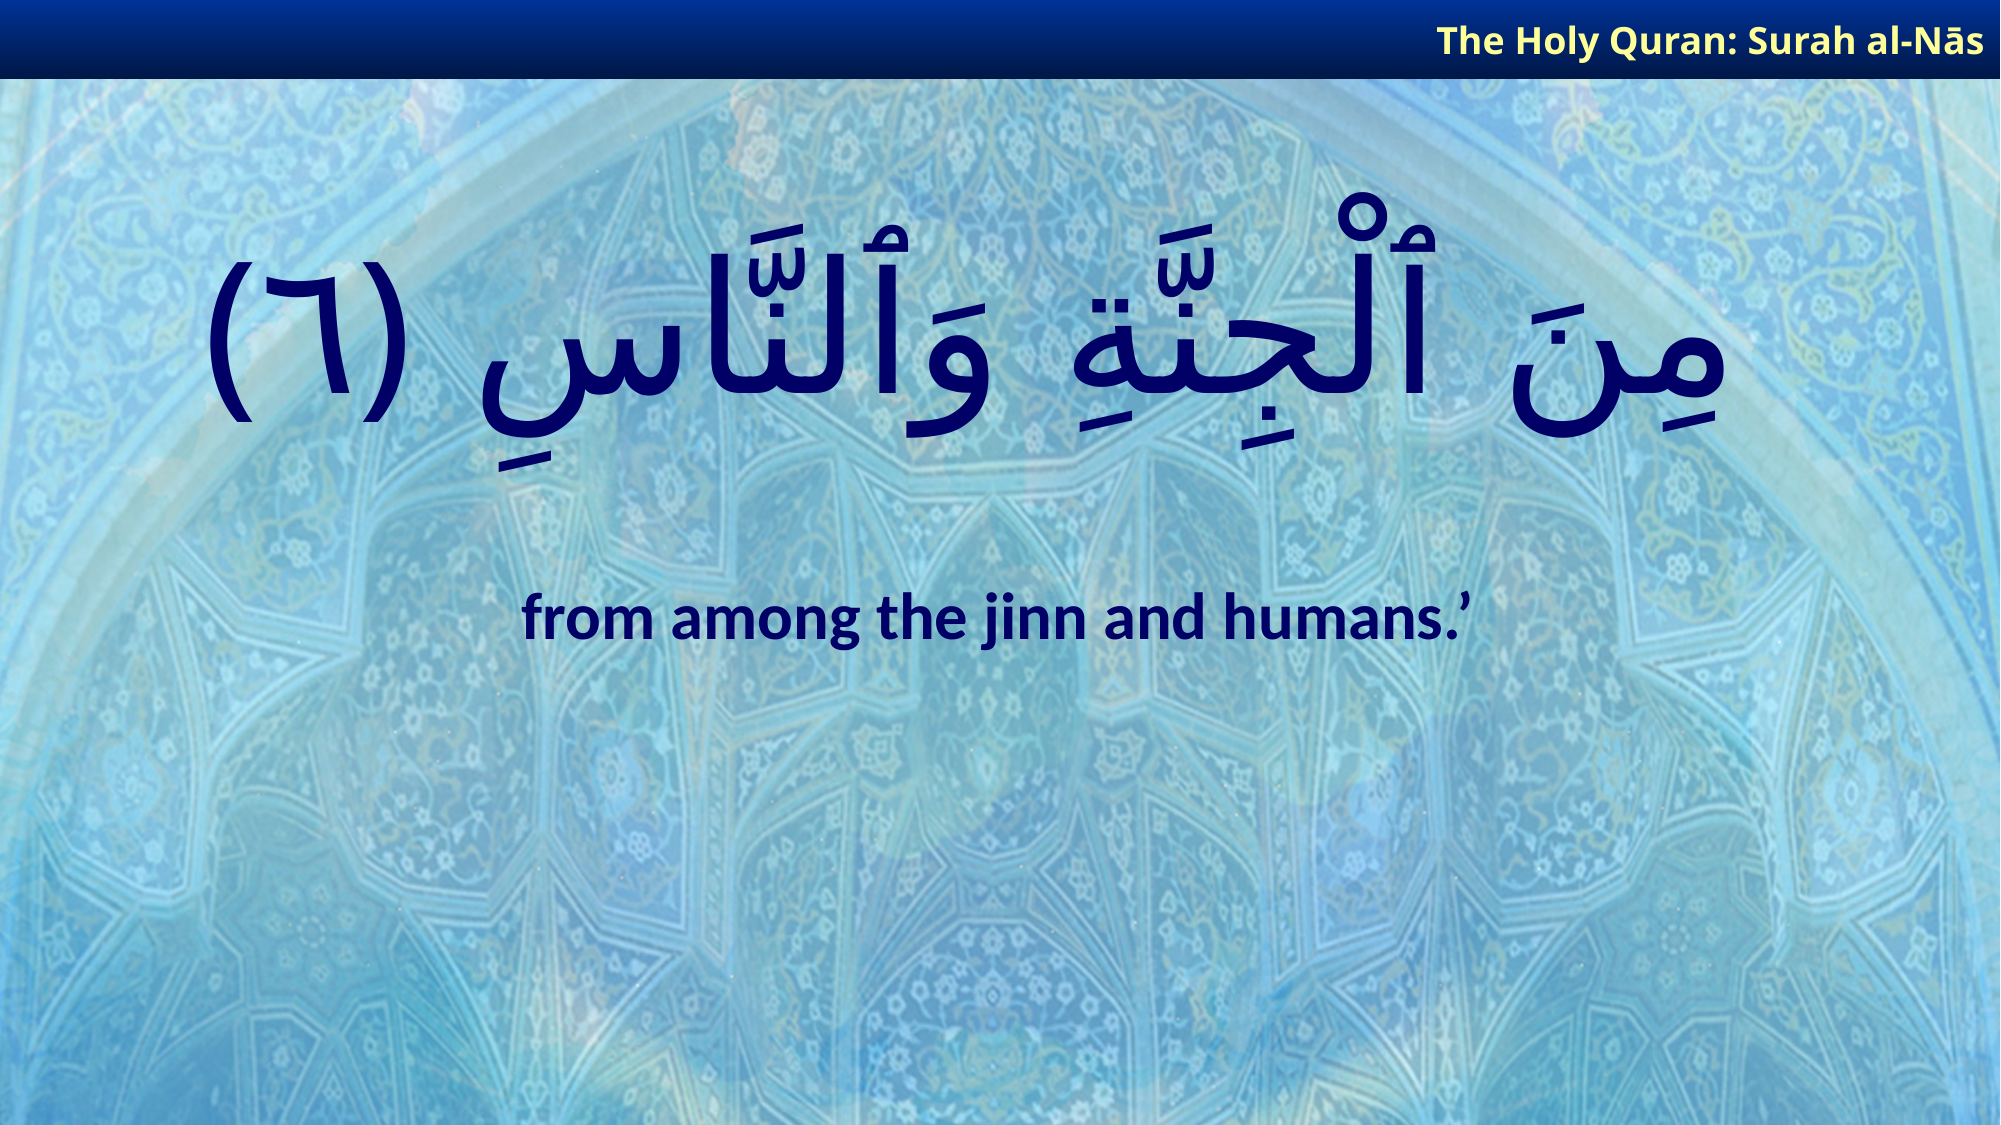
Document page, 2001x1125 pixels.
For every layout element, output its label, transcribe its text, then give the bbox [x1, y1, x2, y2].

title مِنَ ٱلْجِنَّةِ وَٱلنَّاسِ ﴿٦﴾ [0, 231, 2000, 473]
subtitle from among the jinn and humans.’ [7, 574, 1989, 862]
text_box The Holy Quran: Surah al-Nās [0, 0, 2000, 79]
picture [0, 0, 2001, 1125]
